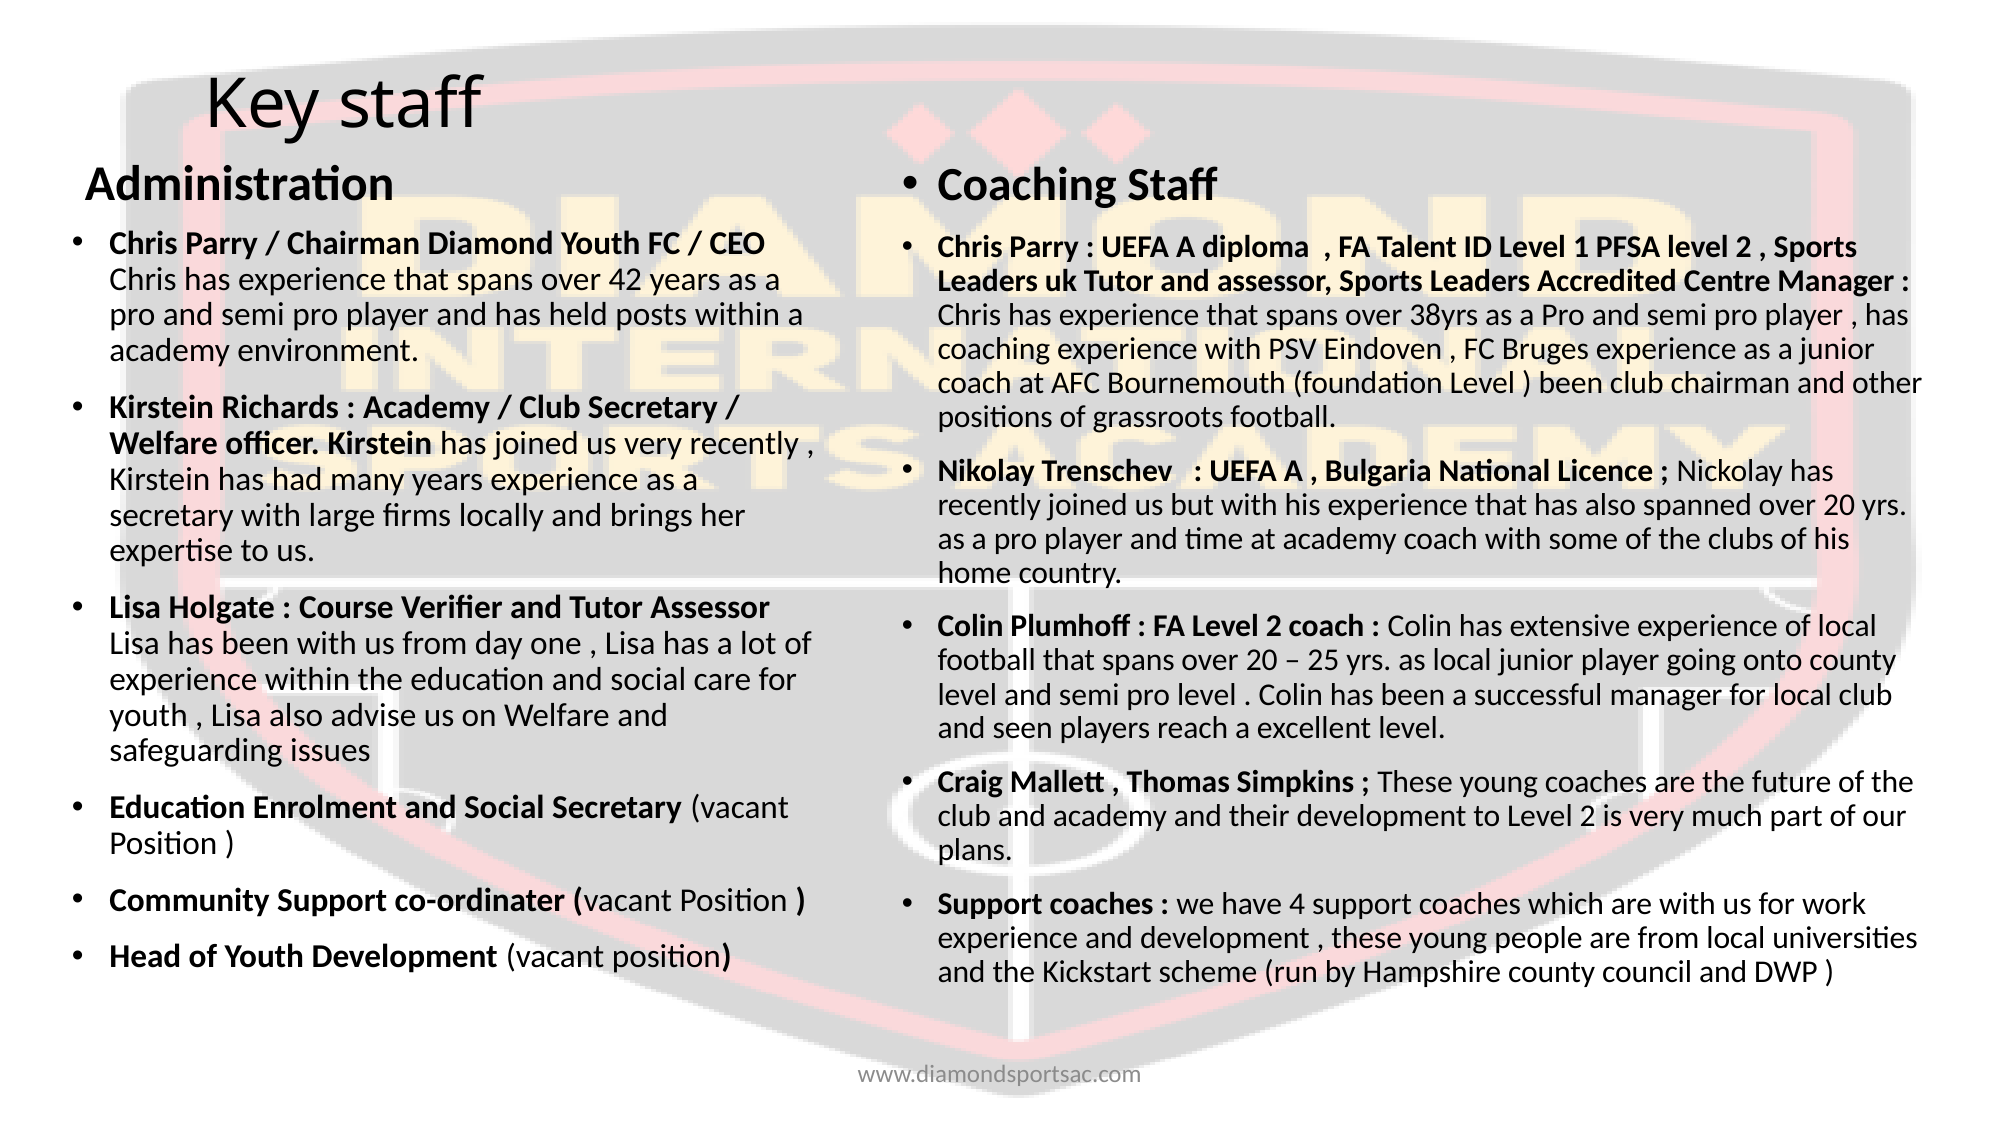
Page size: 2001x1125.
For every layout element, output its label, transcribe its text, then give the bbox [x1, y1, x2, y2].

list Administration Chris Parry / Chairman Diamond Youth FC / CEO Chris has experience that spans over 42 years as a pro and semi pro player and has held posts within a academy environment. Kirstein Richards : Academy / Club Secretary / Welfare officer. Kirstein has joined us very recently , Kirstein has had many years experience as a secretary with large firms locally and brings her expertise to us. Lisa Holgate : Course Verifier and Tutor Assessor Lisa has been with us from day one , Lisa has a lot of experience within the education and social care for youth , Lisa also advise us on Welfare and safeguarding issues Education Enrolment and Social Secretary (vacant Position ) Community Support co-ordinater (vacant Position ) Head of Youth Development (vacant position) [56, 142, 844, 1033]
title Key staff [137, 59, 550, 142]
list Coaching Staff Chris Parry : UEFA A diploma , FA Talent ID Level 1 PFSA level 2 , Sports Leaders uk Tutor and assessor, Sports Leaders Accredited Centre Manager : Chris has experience that spans over 38yrs as a Pro and semi pro player , has coaching experience with PSV Eindoven , FC Bruges experience as a junior coach at AFC Bournemouth (foundation Level ) been club chairman and other positions of grassroots football. Nikolay Trenschev : UEFA A , Bulgaria National Licence ; Nickolay has recently joined us but with his experience that has also spanned over 20 yrs. as a pro player and time at academy coach with some of the clubs of his home country. Colin Plumhoff : FA Level 2 coach : Colin has extensive experience of local football that spans over 20 – 25 yrs. as local junior player going onto county level and semi pro level . Colin has been a successful manager for local club and seen players reach a excellent level. Craig Mallett , Thomas Simpkins ; These young coaches are the future of the club and academy and their development to Level 2 is very much part of our plans. Support coaches : we have 4 support coaches which are with us for work experience and development , these young people are from local universities and the Kickstart scheme (run by Hampshire county council and DWP ) [886, 151, 1944, 1024]
footer www.diamondsportsac.com [662, 1042, 1338, 1103]
